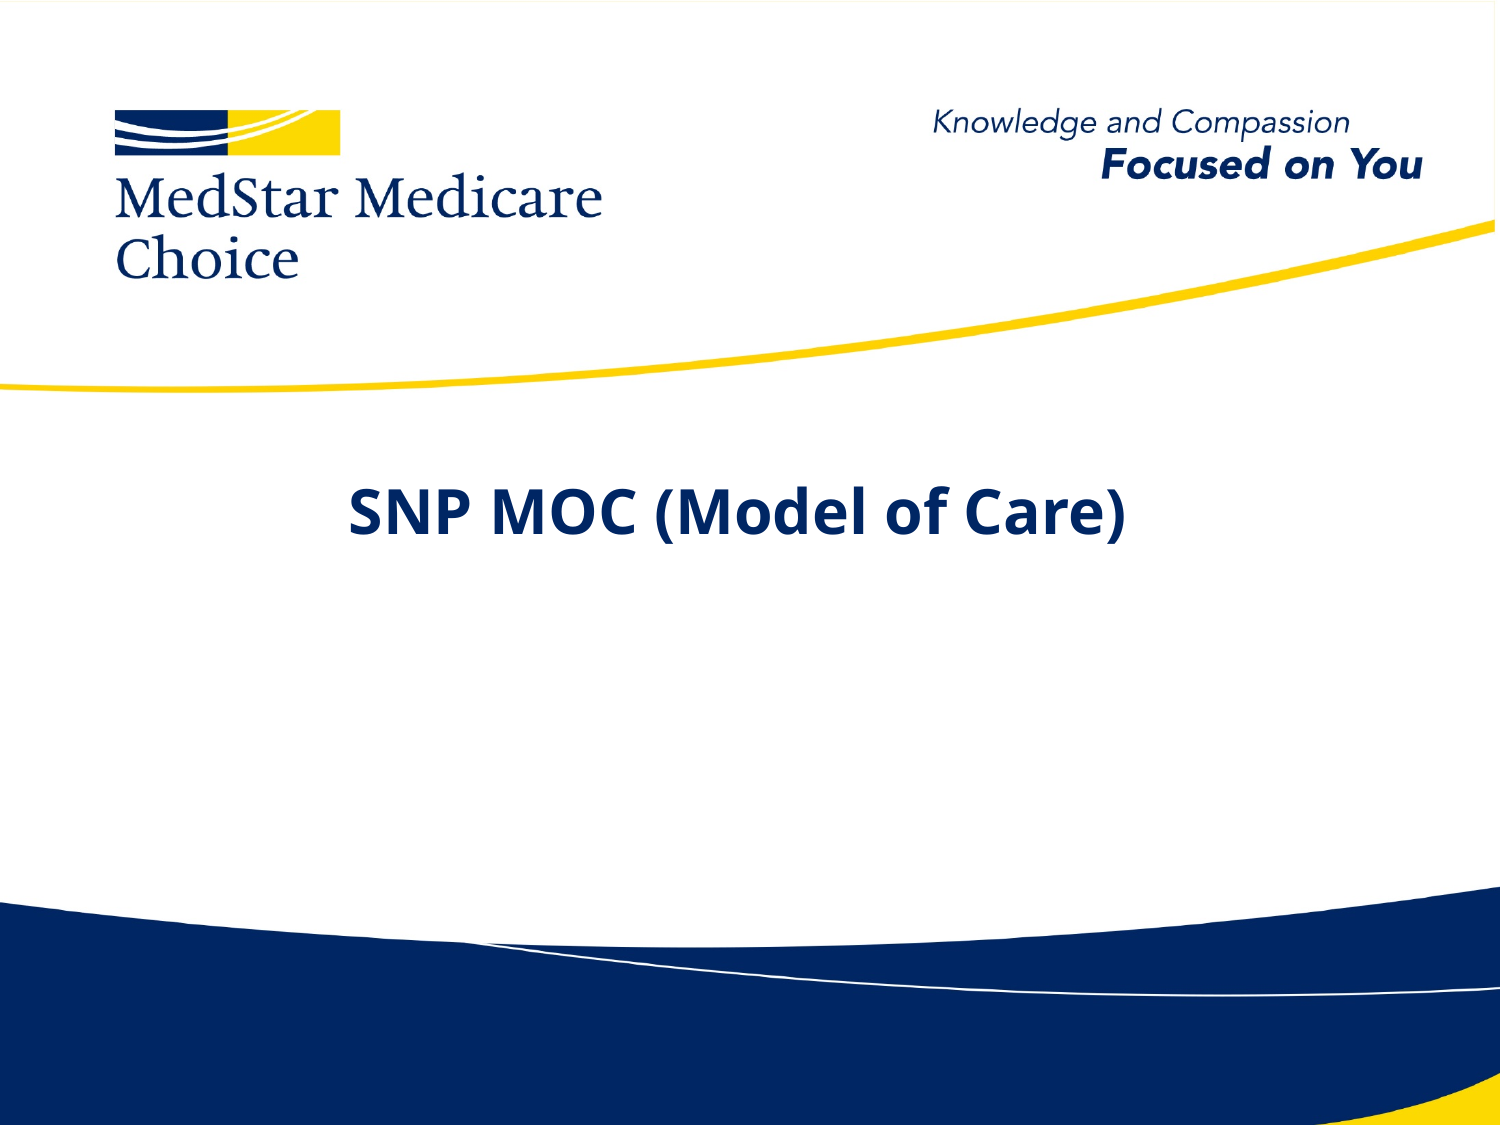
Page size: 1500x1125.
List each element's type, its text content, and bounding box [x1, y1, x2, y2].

picture [0, 0, 1500, 1125]
title SNP MOC (Model of Care) [100, 464, 1376, 760]
